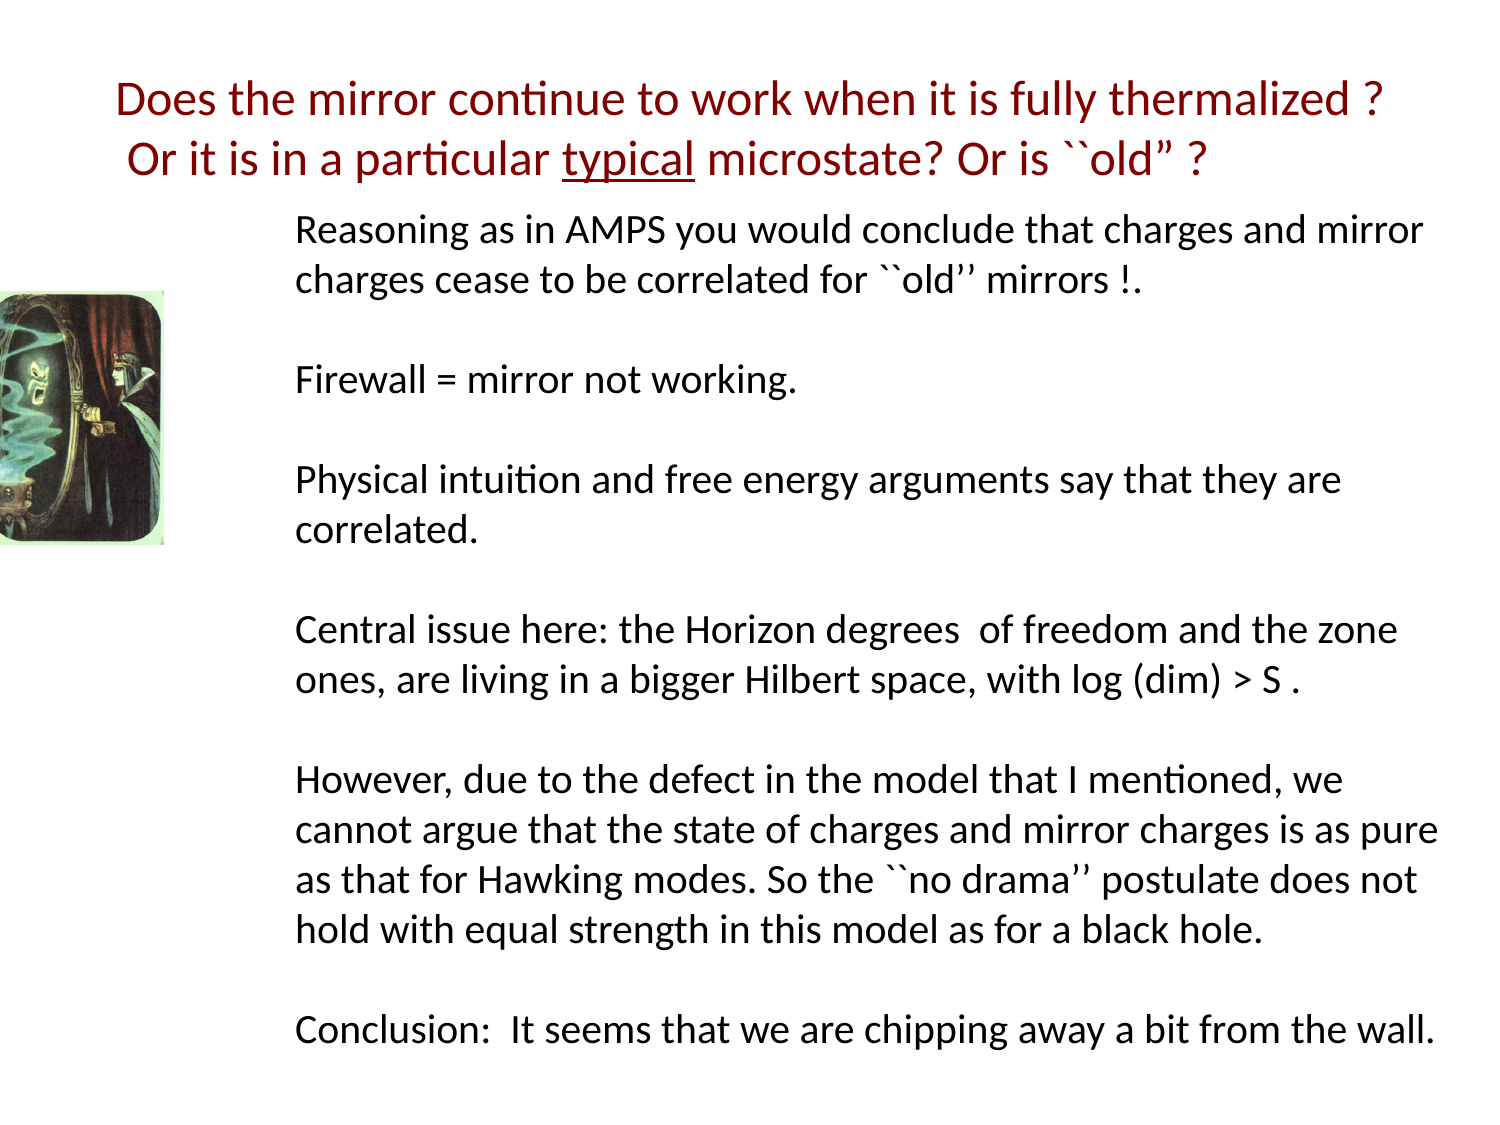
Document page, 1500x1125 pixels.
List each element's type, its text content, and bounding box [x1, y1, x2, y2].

text_box Does the mirror continue to work when it is fully thermalized ? Or it is in a particular typical microstate? Or is ``old” ? [100, 57, 1413, 193]
picture [0, 291, 164, 546]
text_box Reasoning as in AMPS you would conclude that charges and mirror charges cease to be correlated for ``old’’ mirrors !. Firewall = mirror not working. Physical intuition and free energy arguments say that they are correlated. Central issue here: the Horizon degrees of freedom and the zone ones, are living in a bigger Hilbert space, with log (dim) > S . However, due to the defect in the model that I mentioned, we cannot argue that the state of charges and mirror charges is as pure as that for Hawking modes. So the ``no drama’’ postulate does not hold with equal strength in this model as for a black hole. Conclusion: It seems that we are chipping away a bit from the wall. [280, 194, 1487, 1125]
